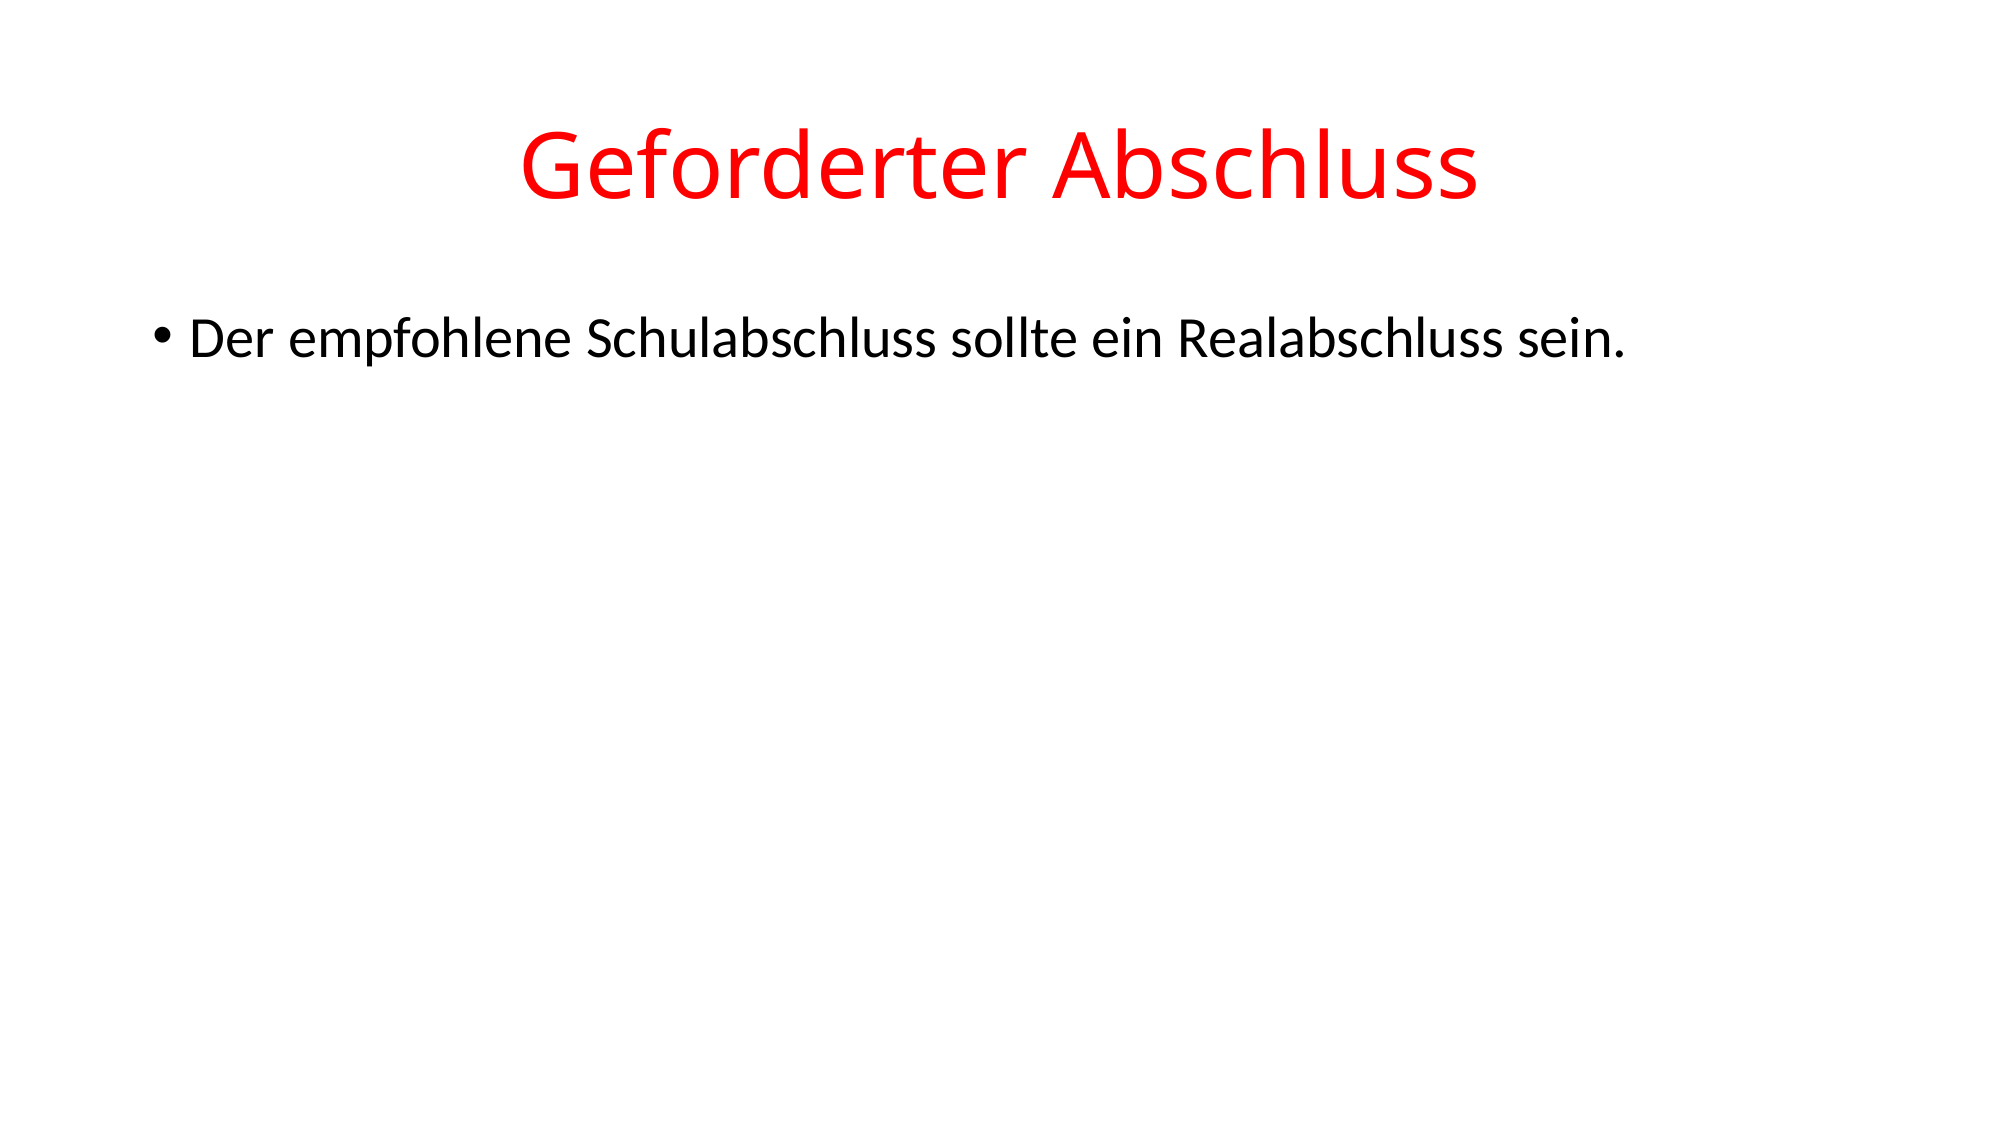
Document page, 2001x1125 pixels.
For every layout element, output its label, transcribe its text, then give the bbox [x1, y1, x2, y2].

title Geforderter Abschluss [137, 59, 1863, 278]
list Der empfohlene Schulabschluss sollte ein Realabschluss sein. [137, 299, 1863, 1014]
